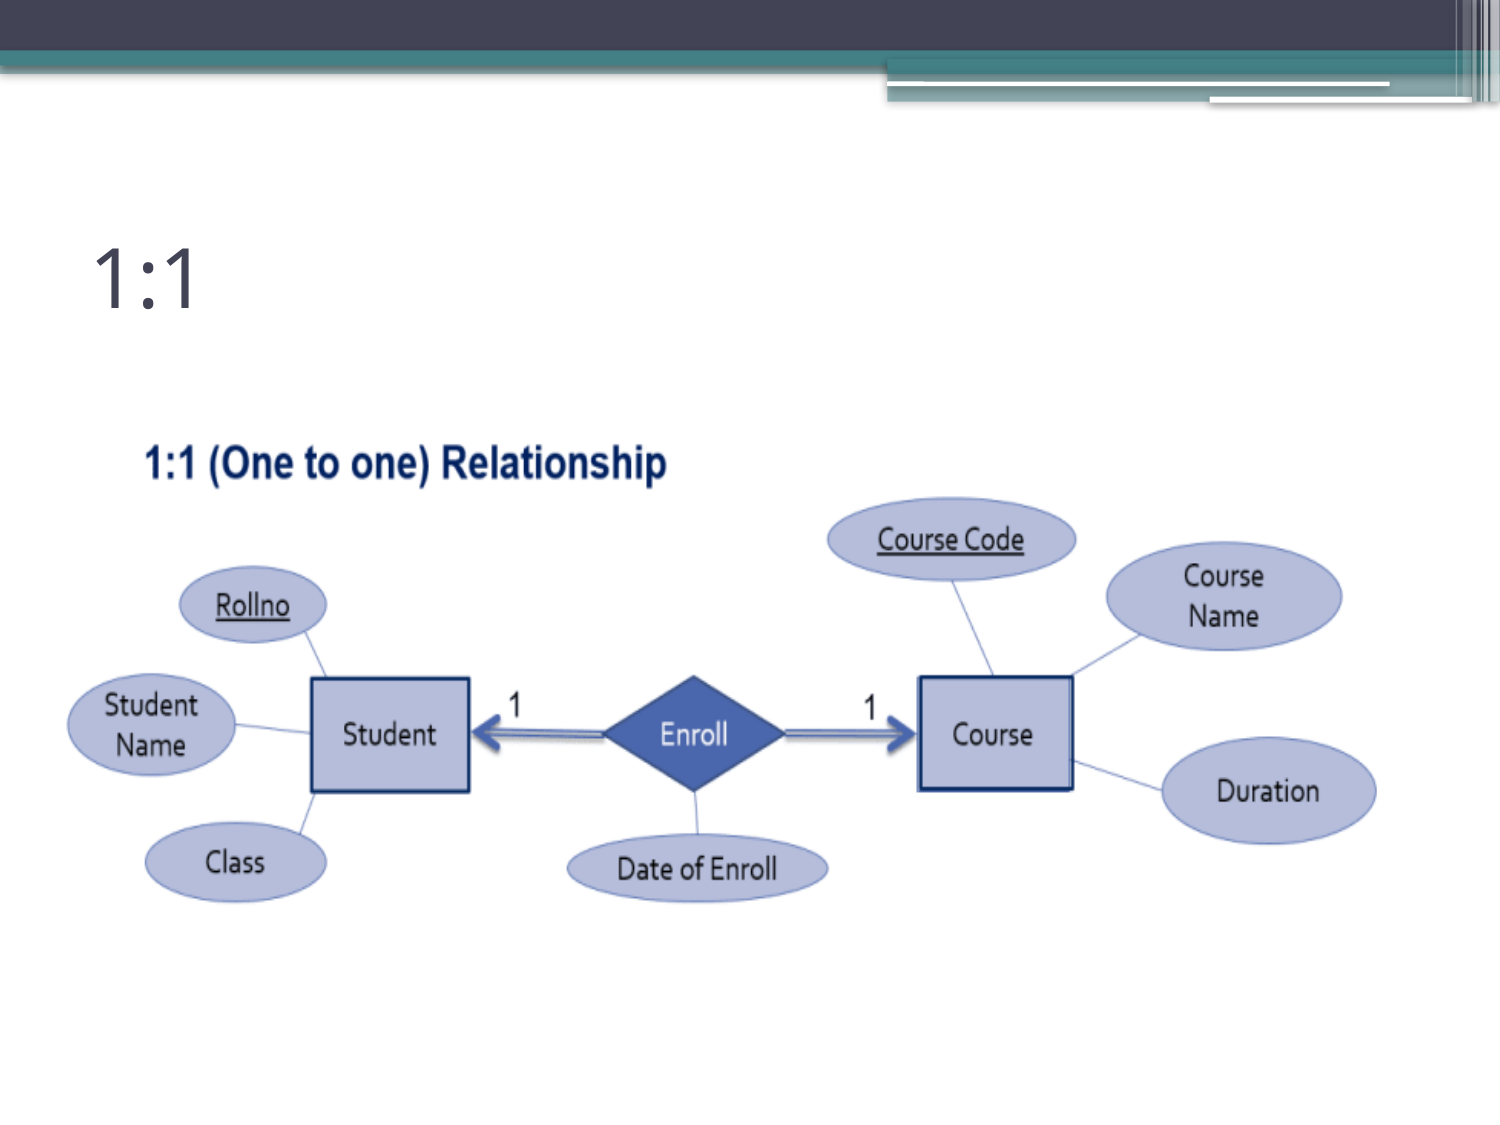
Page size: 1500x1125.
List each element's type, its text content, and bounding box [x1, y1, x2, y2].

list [49, 428, 1401, 938]
title 1:1 [75, 187, 1425, 363]
